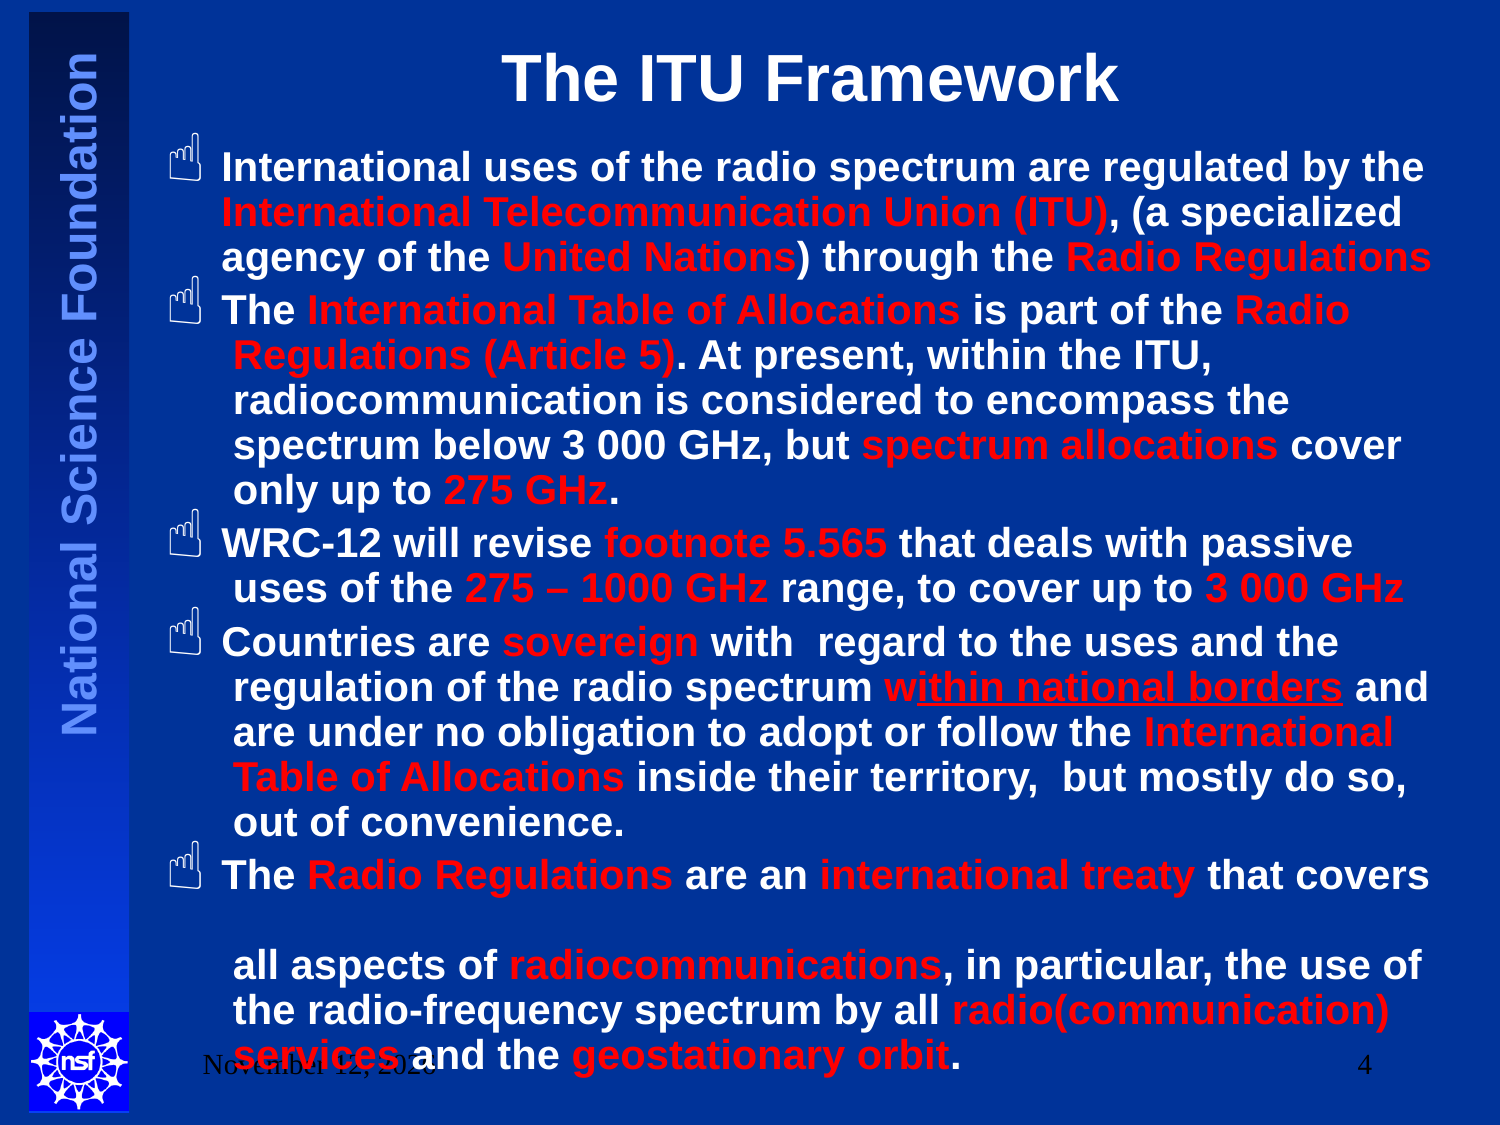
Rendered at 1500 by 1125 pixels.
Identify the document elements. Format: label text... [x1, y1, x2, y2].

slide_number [187, 1051, 501, 1101]
slide_number 4 [1074, 1051, 1388, 1101]
title The ITU Framework [174, 24, 1448, 126]
picture [29, 1012, 129, 1111]
list International uses of the radio spectrum are regulated by the International Telecommunication Union (ITU), (a specialized agency of the United Nations) through the Radio Regulations The International Table of Allocations is part of the Radio Regulations (Article 5). At present, within the ITU, radiocommunication is considered to encompass the spectrum below 3 000 GHz, but spectrum allocations cover only up to 275 GHz. WRC-12 will revise footnote 5.565 that deals with passive uses of the 275 – 1000 GHz range, to cover up to 3 000 GHz Countries are sovereign with regard to the uses and the regulation of the radio spectrum within national borders and are under no obligation to adopt or follow the International Table of Allocations inside their territory, but mostly do so, out of convenience. The Radio Regulations are an international treaty that covers all aspects of radiocommunications, in particular, the use of the radio-frequency spectrum by all radio(communication) services and the geostationary orbit. [149, 137, 1463, 1051]
